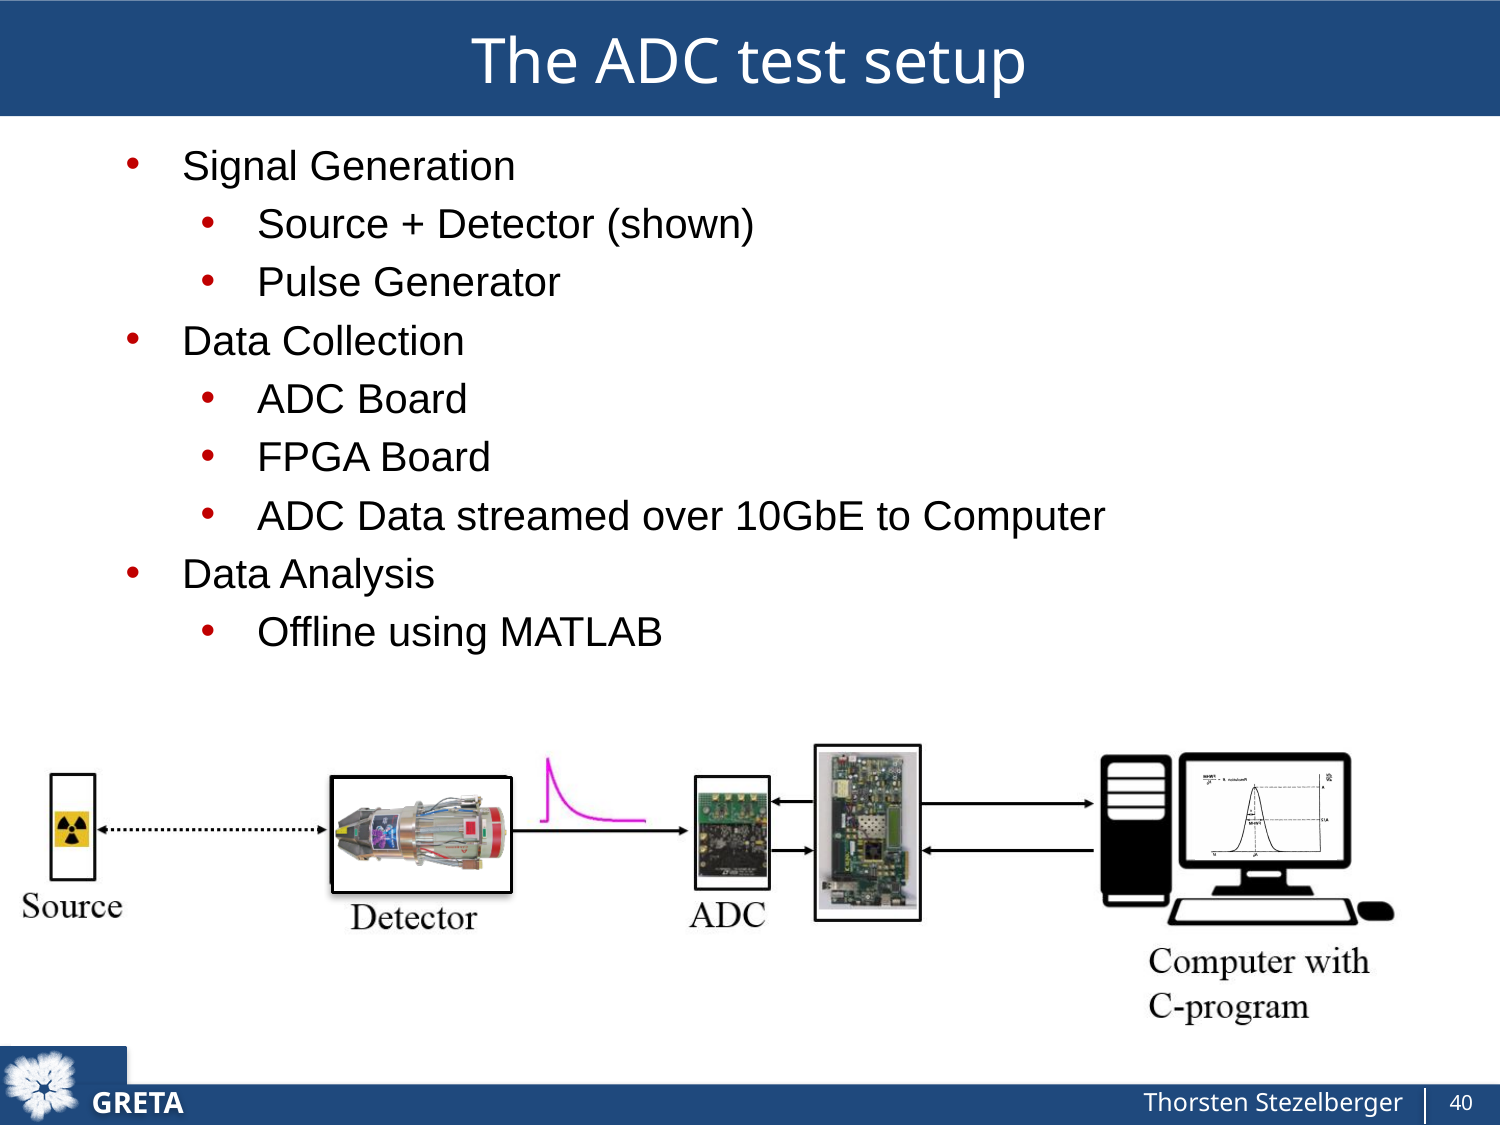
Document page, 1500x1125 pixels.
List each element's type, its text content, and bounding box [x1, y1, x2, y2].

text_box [11, 700, 1405, 1046]
text_box Signal Generation Source + Detector (shown) Pulse Generator Data Collection ADC Board FPGA Board ADC Data streamed over 10GbE to Computer Data Analysis Offline using MATLAB [110, 131, 1256, 663]
title The ADC test setup [0, 0, 1500, 117]
picture [2, 1049, 80, 1123]
